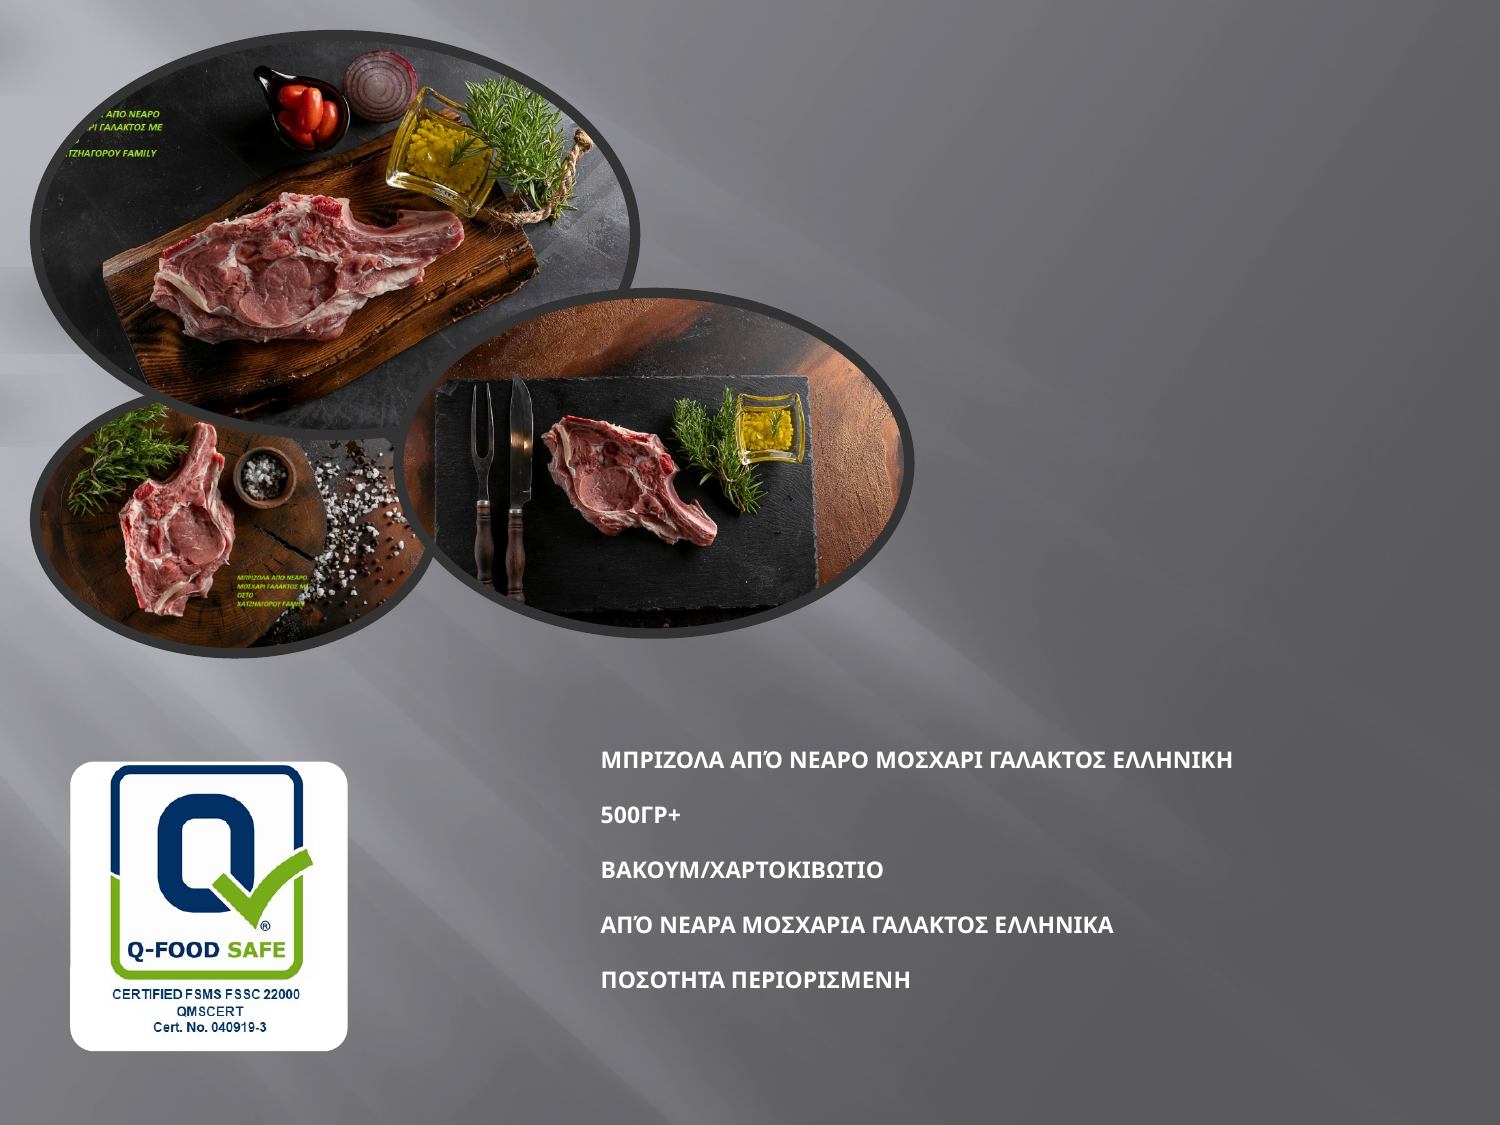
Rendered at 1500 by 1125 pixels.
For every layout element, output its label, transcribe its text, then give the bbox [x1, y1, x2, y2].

text_box ΜΠΡΙΖΟΛΑ ΑΠΌ ΝΕΑΡΟ ΜΟΣΧΑΡΙ ΓΑΛΑΚΤΟΣ ΕΛΛΗΝΙΚΗ 500ΓΡ+ ΒΑΚΟΥΜ/ΧΑΡΤΟΚΙΒΩΤΙΟ ΑΠΌ ΝΕΑΡΑ ΜΟΣΧΑΡΙΑ ΓΑΛΑΚΤΟΣ ΕΛΛΗΝΙΚΑ ΠΟΣΟΤΗΤΑ ΠΕΡΙΟΡΙΣΜΕΝΗ [585, 738, 1442, 1001]
picture [70, 761, 348, 1052]
picture [34, 34, 910, 654]
